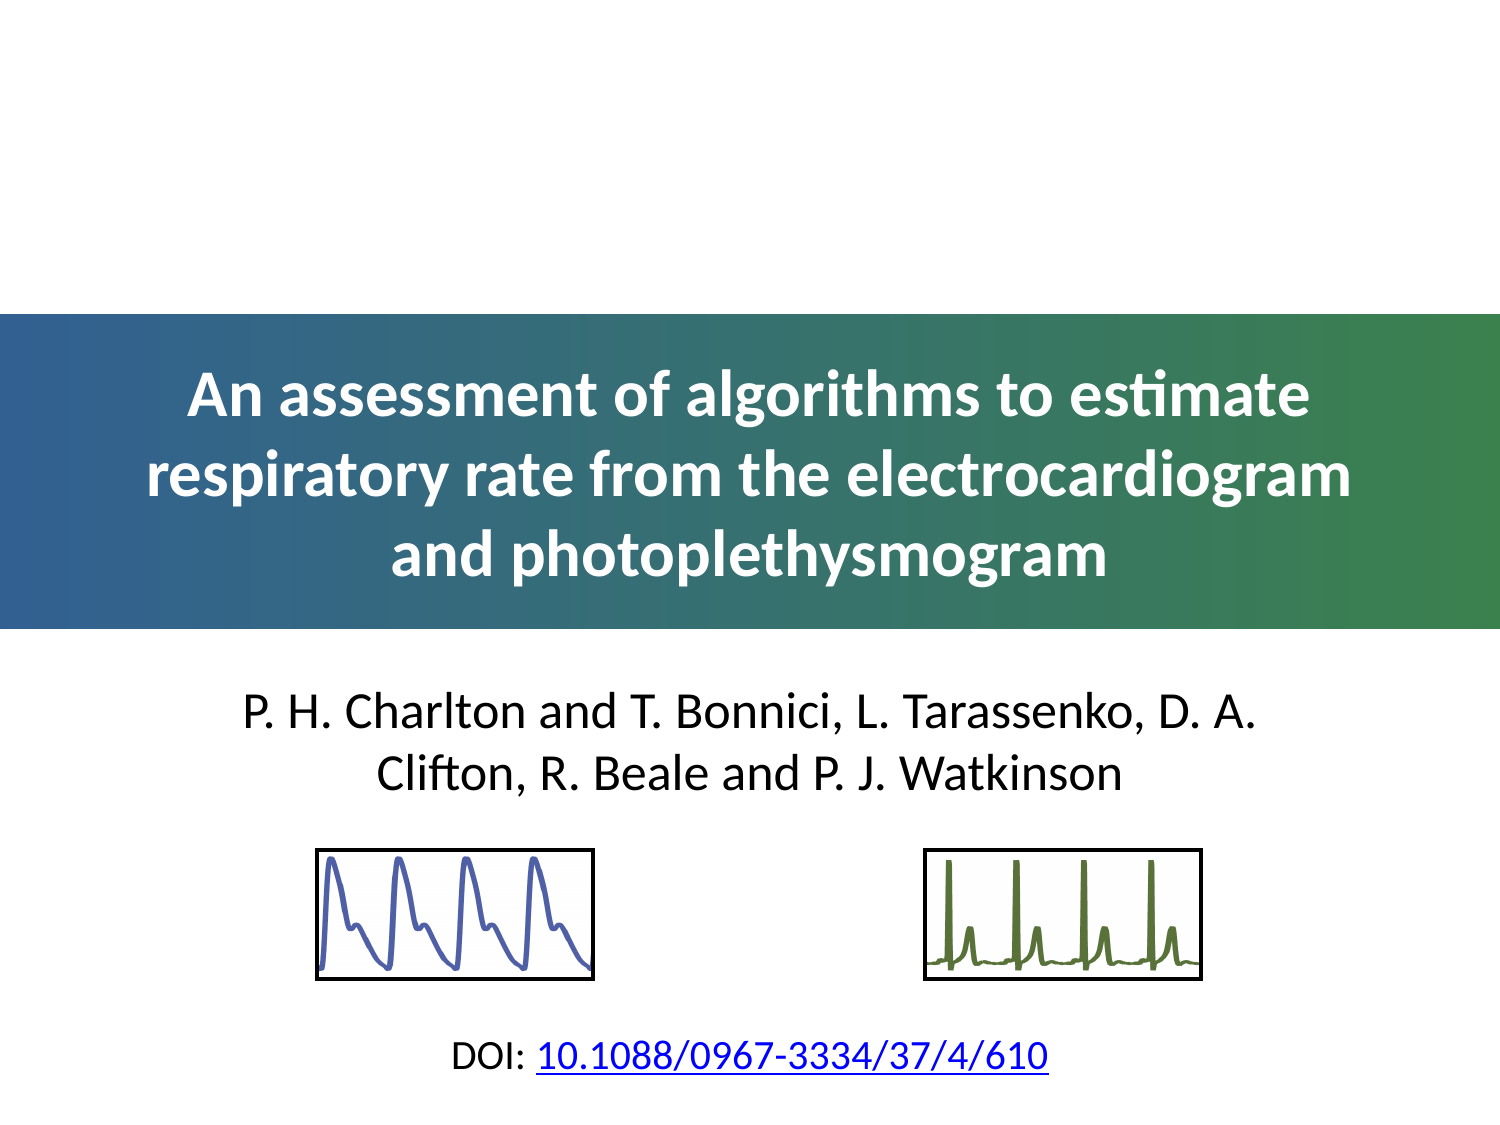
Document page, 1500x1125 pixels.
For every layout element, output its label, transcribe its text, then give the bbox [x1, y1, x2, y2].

title An assessment of algorithms to estimate respiratory rate from the electrocardiogram and photoplethysmogram [112, 349, 1388, 591]
picture [318, 851, 591, 978]
picture [926, 851, 1200, 977]
subtitle P. H. Charlton and T. Bonnici, L. Tarassenko, D. A. Clifton, R. Beale and P. J. Watkinson DOI: 10.1088/0967-3334/37/4/610 [225, 668, 1275, 1035]
